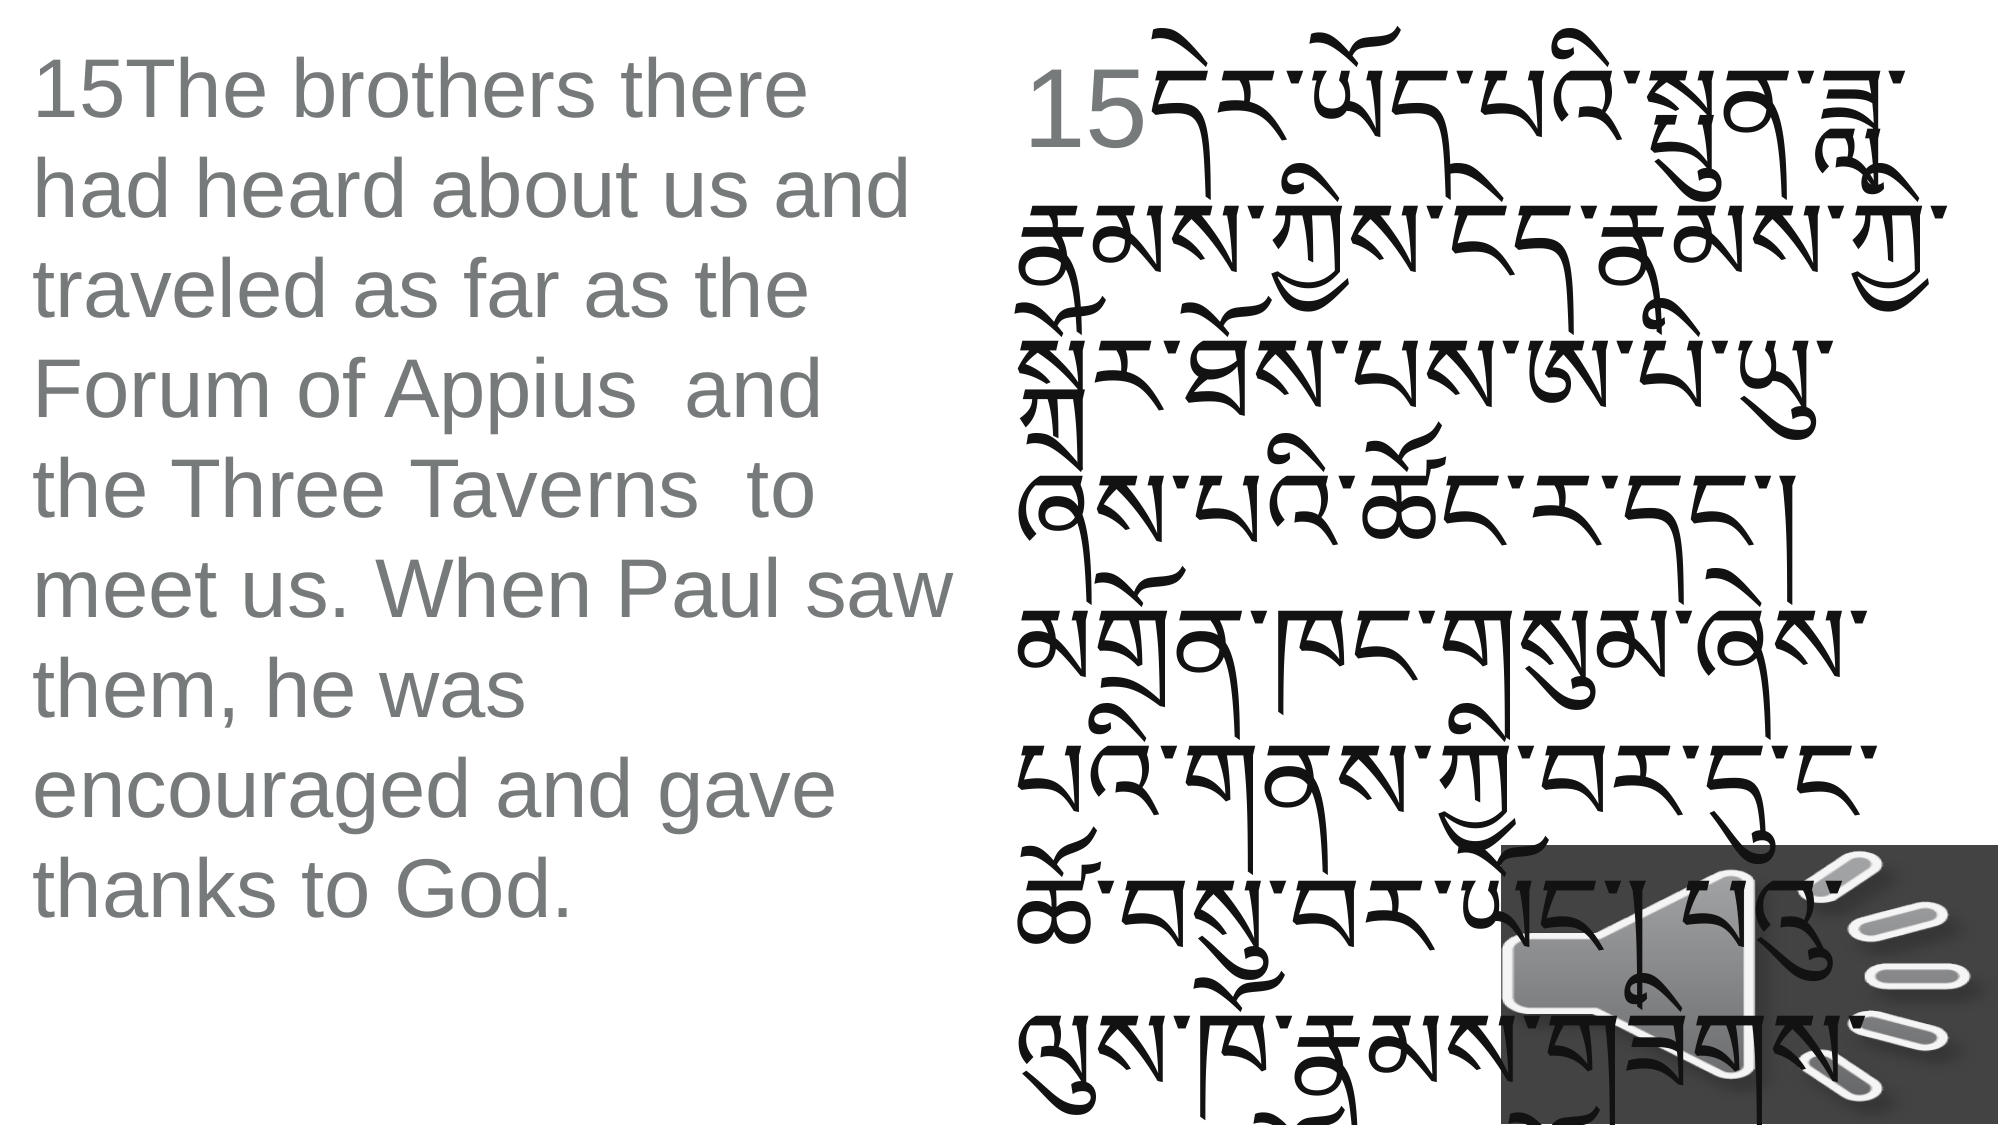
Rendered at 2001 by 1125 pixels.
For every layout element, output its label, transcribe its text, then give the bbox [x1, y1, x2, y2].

text_box 15The brothers there had heard about us and traveled as far as the Forum of Appius and the Three Taverns to meet us. When Paul saw them, he was encouraged and gave thanks to God. [18, 27, 973, 1104]
picture [1500, 843, 2000, 1125]
text_box 15དེར་ཡོད་པའི་སྤུན་ཟླ་རྣམས་ཀྱིས་ངེད་རྣམས་ཀྱི་སྐོར་ཐོས་པས་ཨ་པི་ཡུ་ཞེས་པའི་ཚོང་ར་དང༌། མགྲོན་ཁང་གསུམ་ཞེས་པའི་གནས་ཀྱི་བར་དུ་ང་ཚོ་བསུ་བར་ཡོང༌། པའུ་ལུས་ཁོ་རྣམས་གཟིགས་པས་དཀོན་མཆོག་ལ་བཀའ་དྲིན་ཆེ་ཞུས་པ་དང༌། སྙིང་སྟོབས་དང་ལྡན་པར་གྱུར། [999, 27, 2000, 1104]
